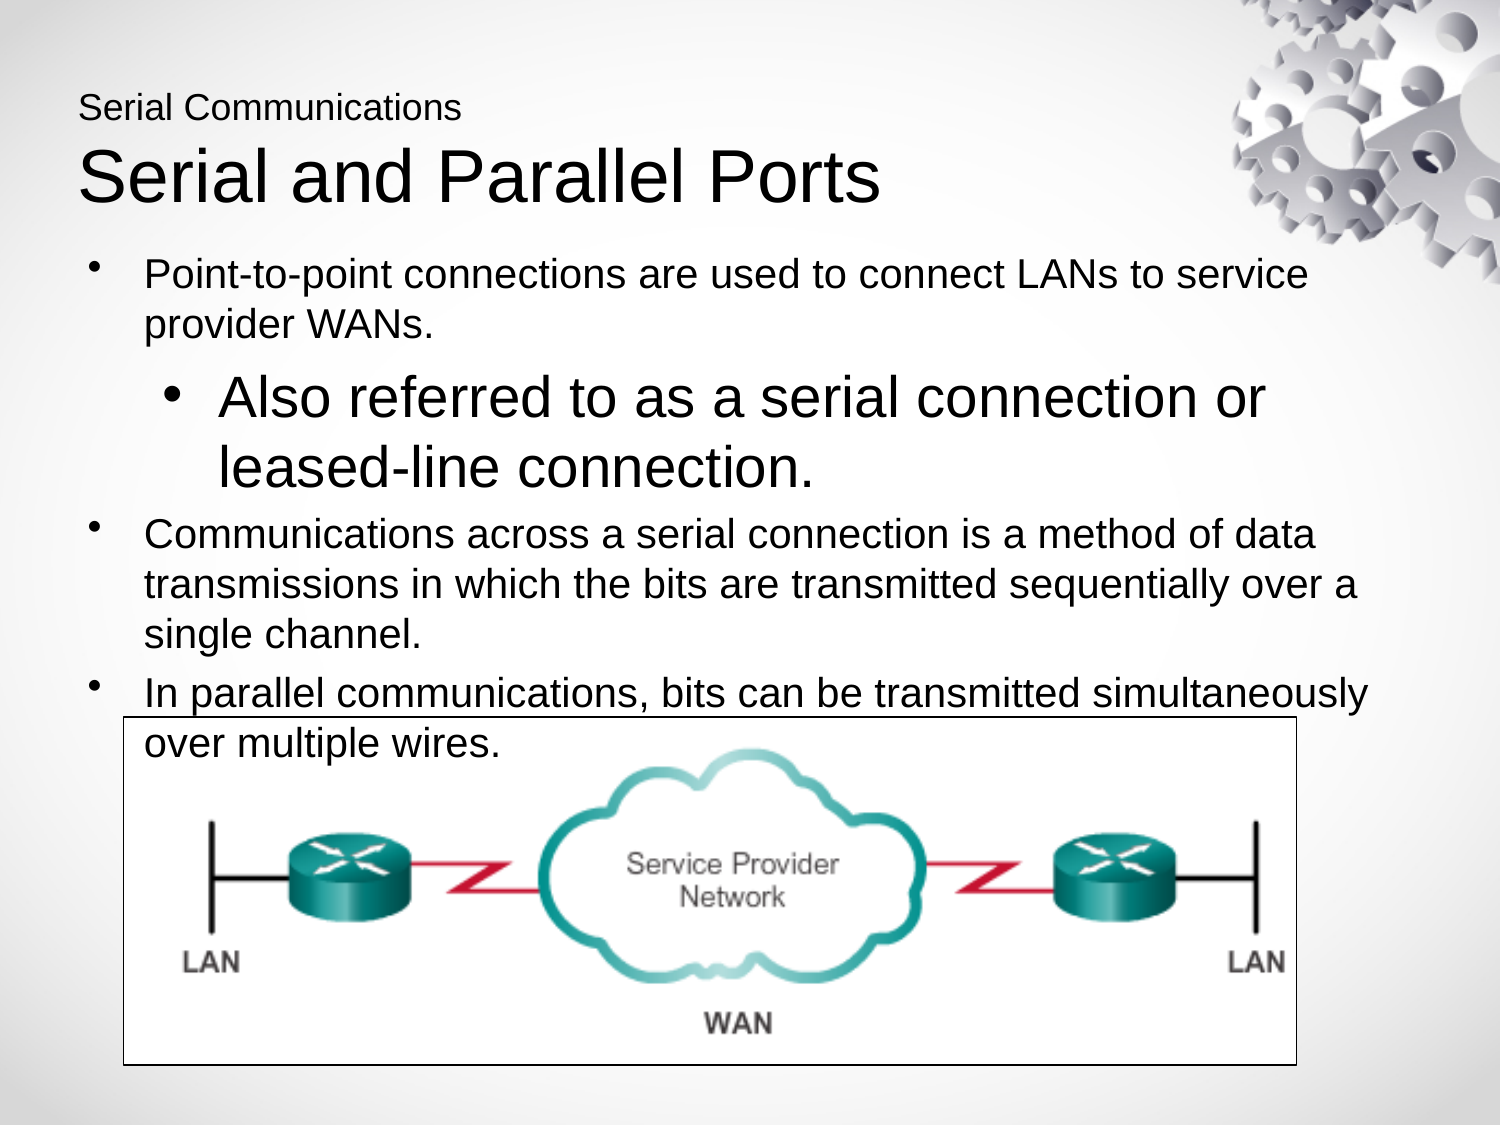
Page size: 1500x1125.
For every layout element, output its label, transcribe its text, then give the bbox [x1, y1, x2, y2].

list Point-to-point connections are used to connect LANs to service provider WANs. Also referred to as a serial connection or leased-line connection. Communications across a serial connection is a method of data transmissions in which the bits are transmitted sequentially over a single channel. In parallel communications, bits can be transmitted simultaneously over multiple wires. [72, 239, 1477, 718]
title Serial Communications Serial and Parallel Ports [62, 80, 1400, 219]
picture [0, 0, 1500, 1125]
